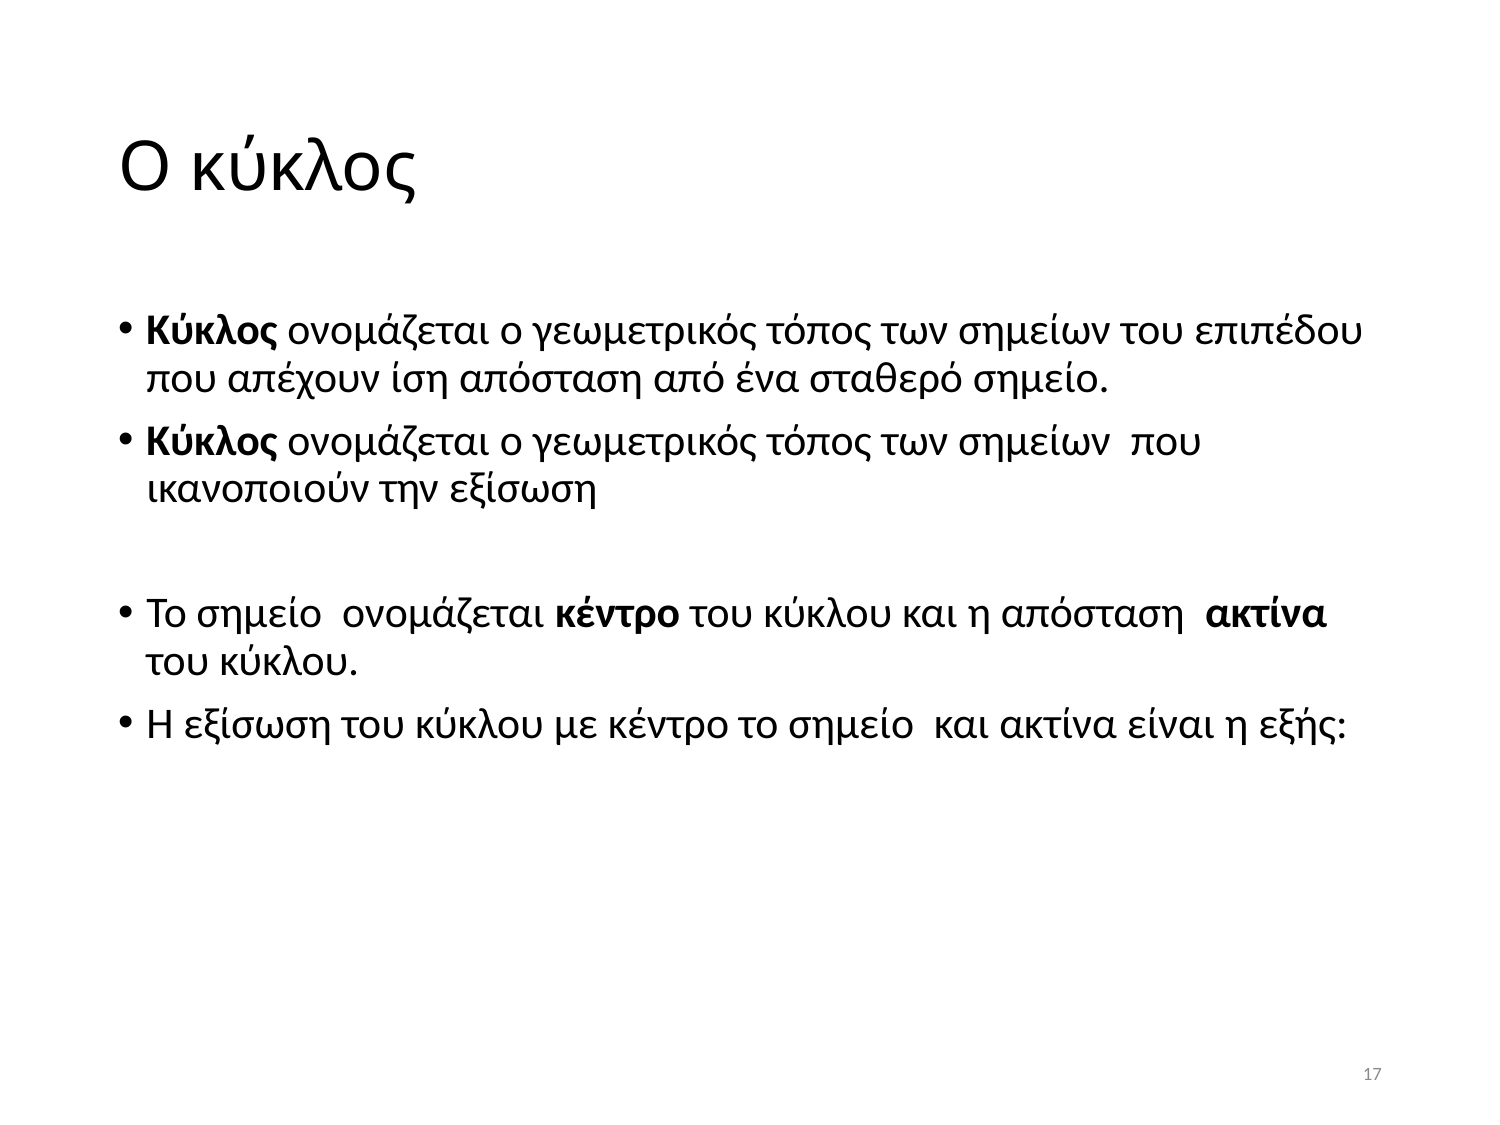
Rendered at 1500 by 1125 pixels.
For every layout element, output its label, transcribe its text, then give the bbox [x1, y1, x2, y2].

slide_number 17 [1059, 1042, 1397, 1103]
title Ο κύκλος [103, 59, 1397, 278]
